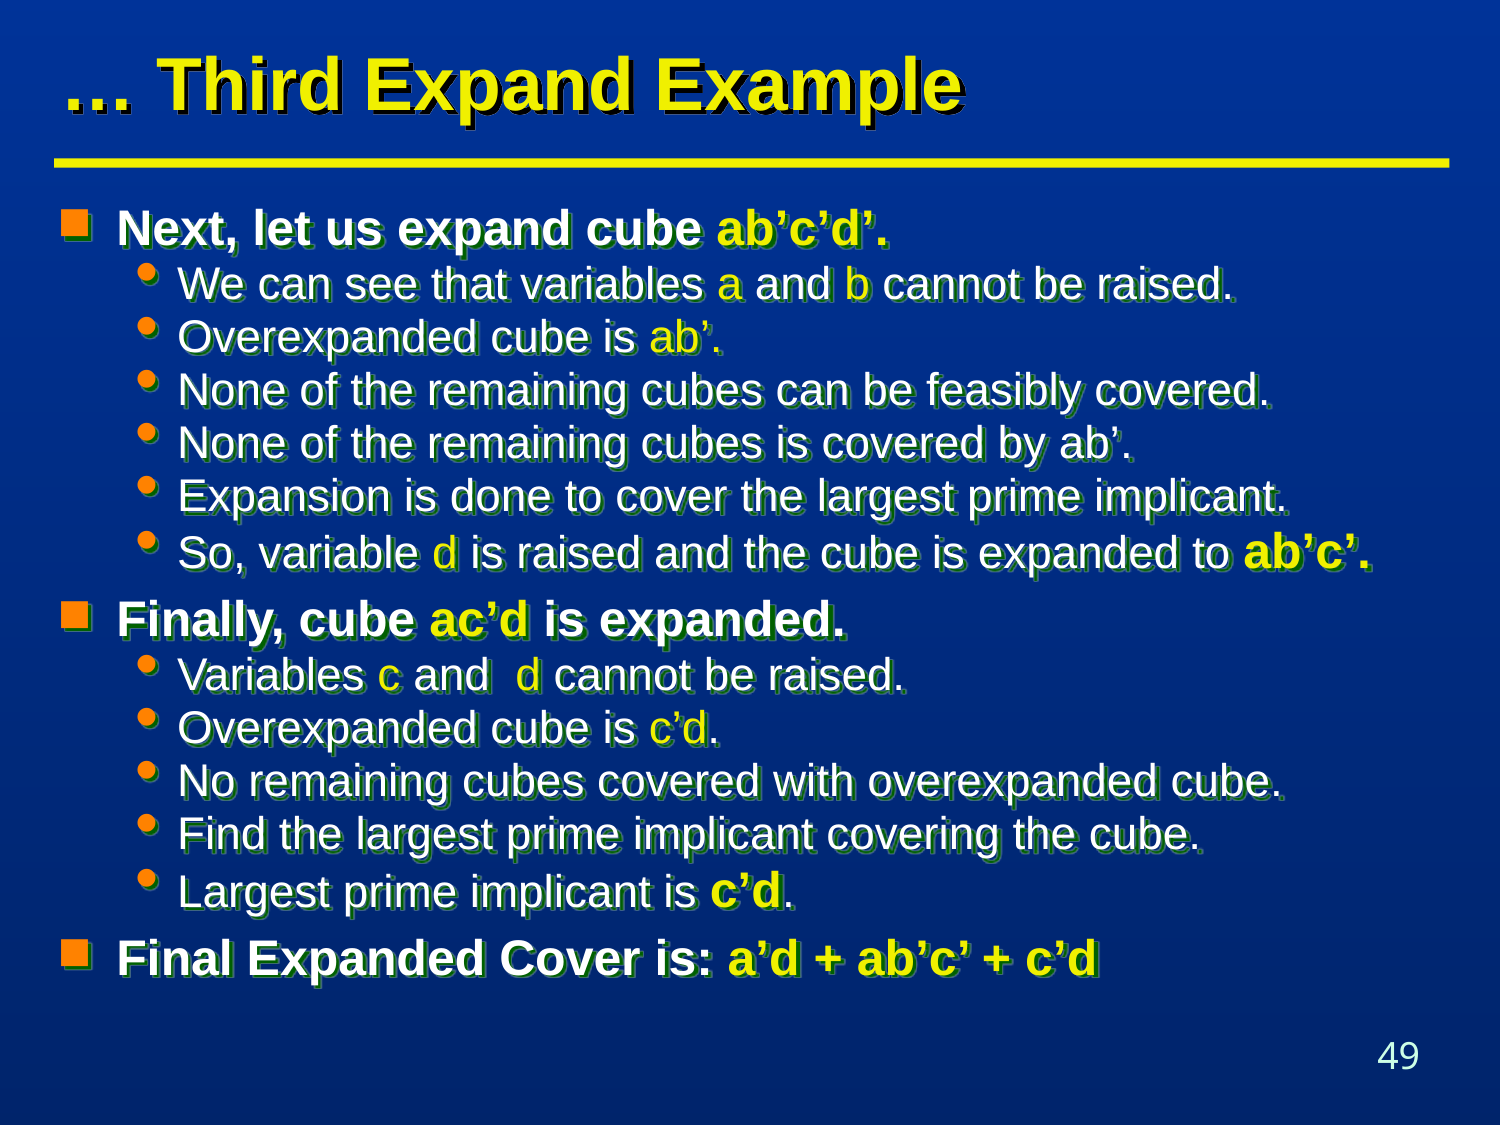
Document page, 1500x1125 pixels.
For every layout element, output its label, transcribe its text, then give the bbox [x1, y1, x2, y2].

title … Third Expand Example [46, 33, 1455, 139]
list Next, let us expand cube ab’c’d’. We can see that variables a and b cannot be raised. Overexpanded cube is ab’. None of the remaining cubes can be feasibly covered. None of the remaining cubes is covered by ab’. Expansion is done to cover the largest prime implicant. So, variable d is raised and the cube is expanded to ab’c’. Finally, cube ac’d is expanded. Variables c and d cannot be raised. Overexpanded cube is c’d. No remaining cubes covered with overexpanded cube. Find the largest prime implicant covering the cube. Largest prime implicant is c’d. Final Expanded Cover is: a’d + ab’c’ + c’d [49, 199, 1449, 1079]
